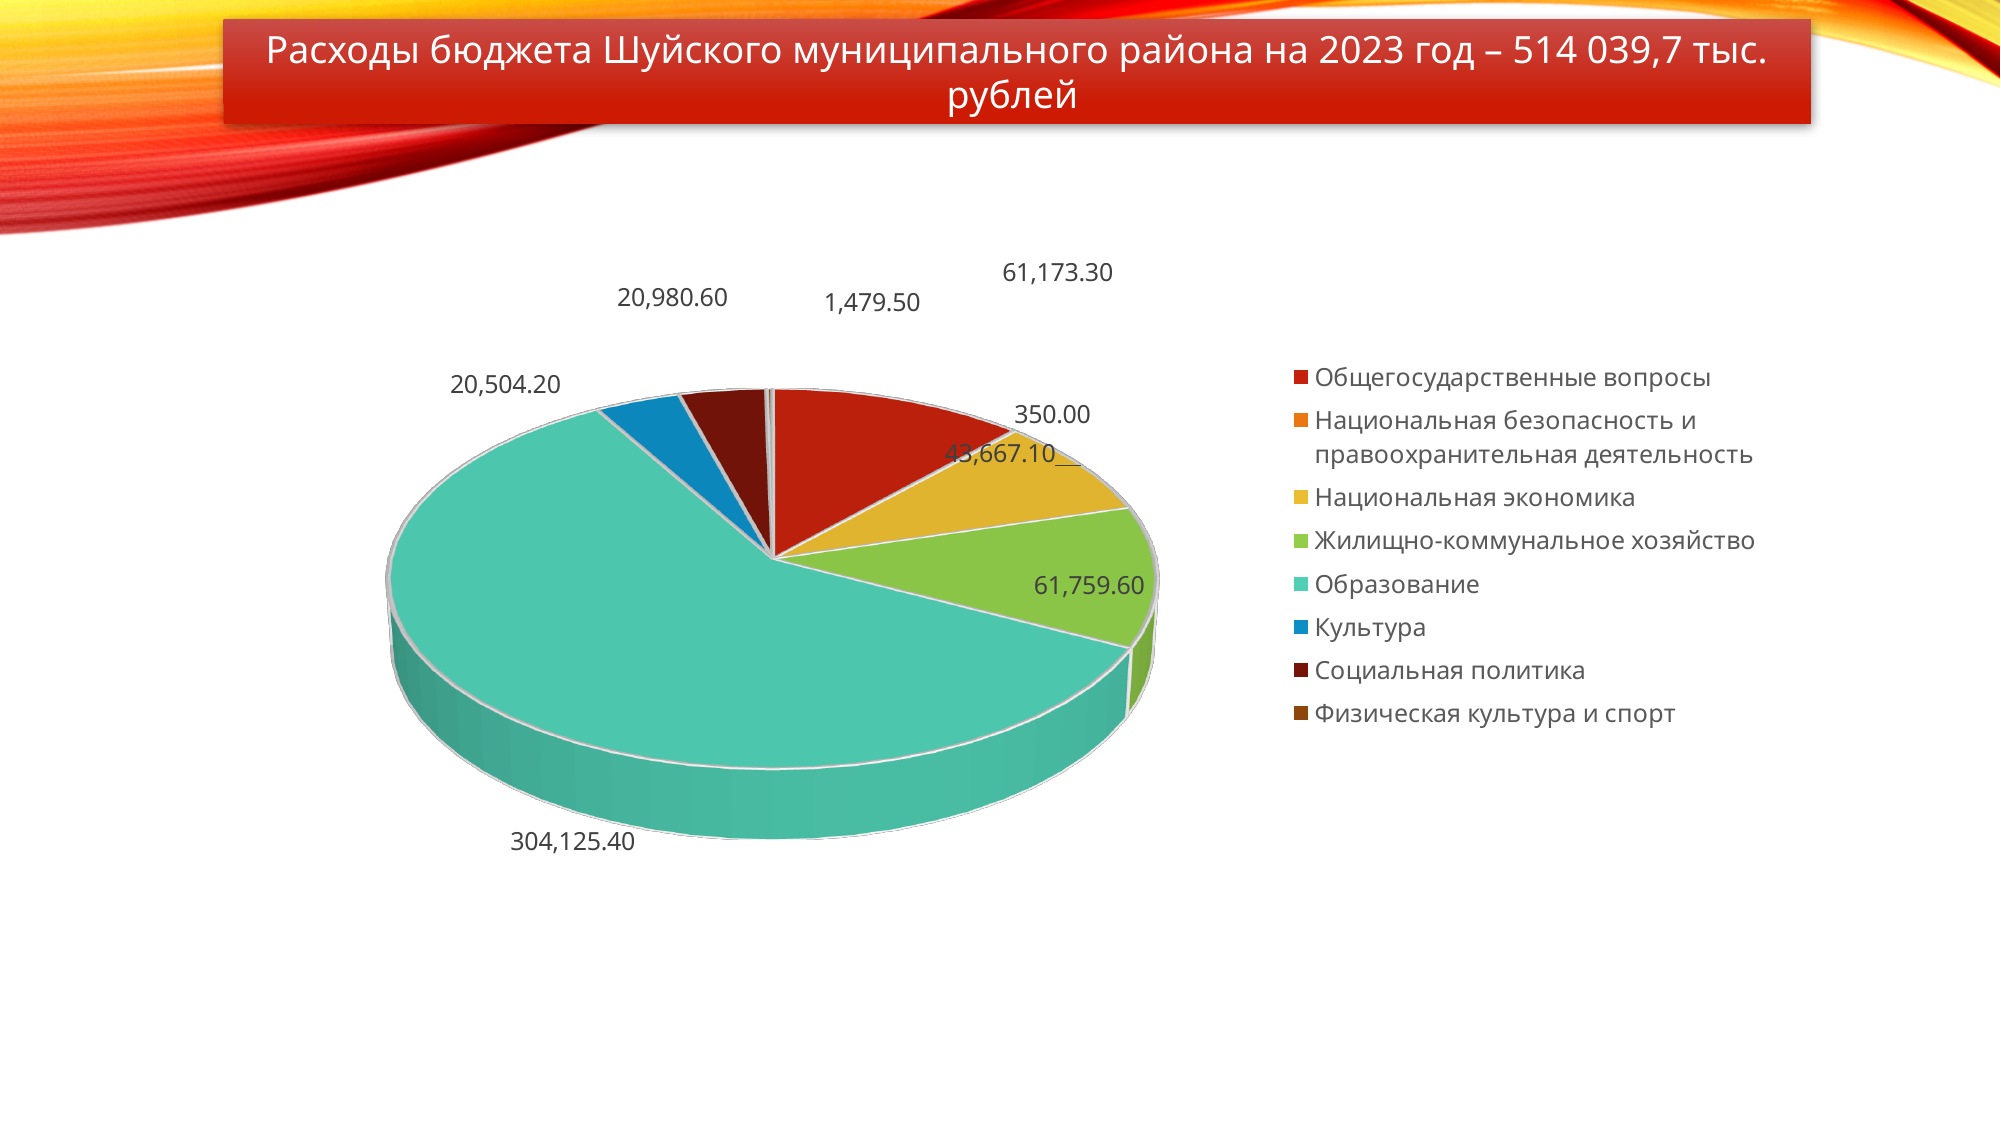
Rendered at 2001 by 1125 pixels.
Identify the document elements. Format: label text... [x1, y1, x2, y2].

chart [267, 113, 1812, 1036]
picture [0, 0, 2000, 237]
text_box Расходы бюджета Шуйского муниципального района на 2023 год – 514 039,7 тыс. рублей [223, 19, 1811, 124]
